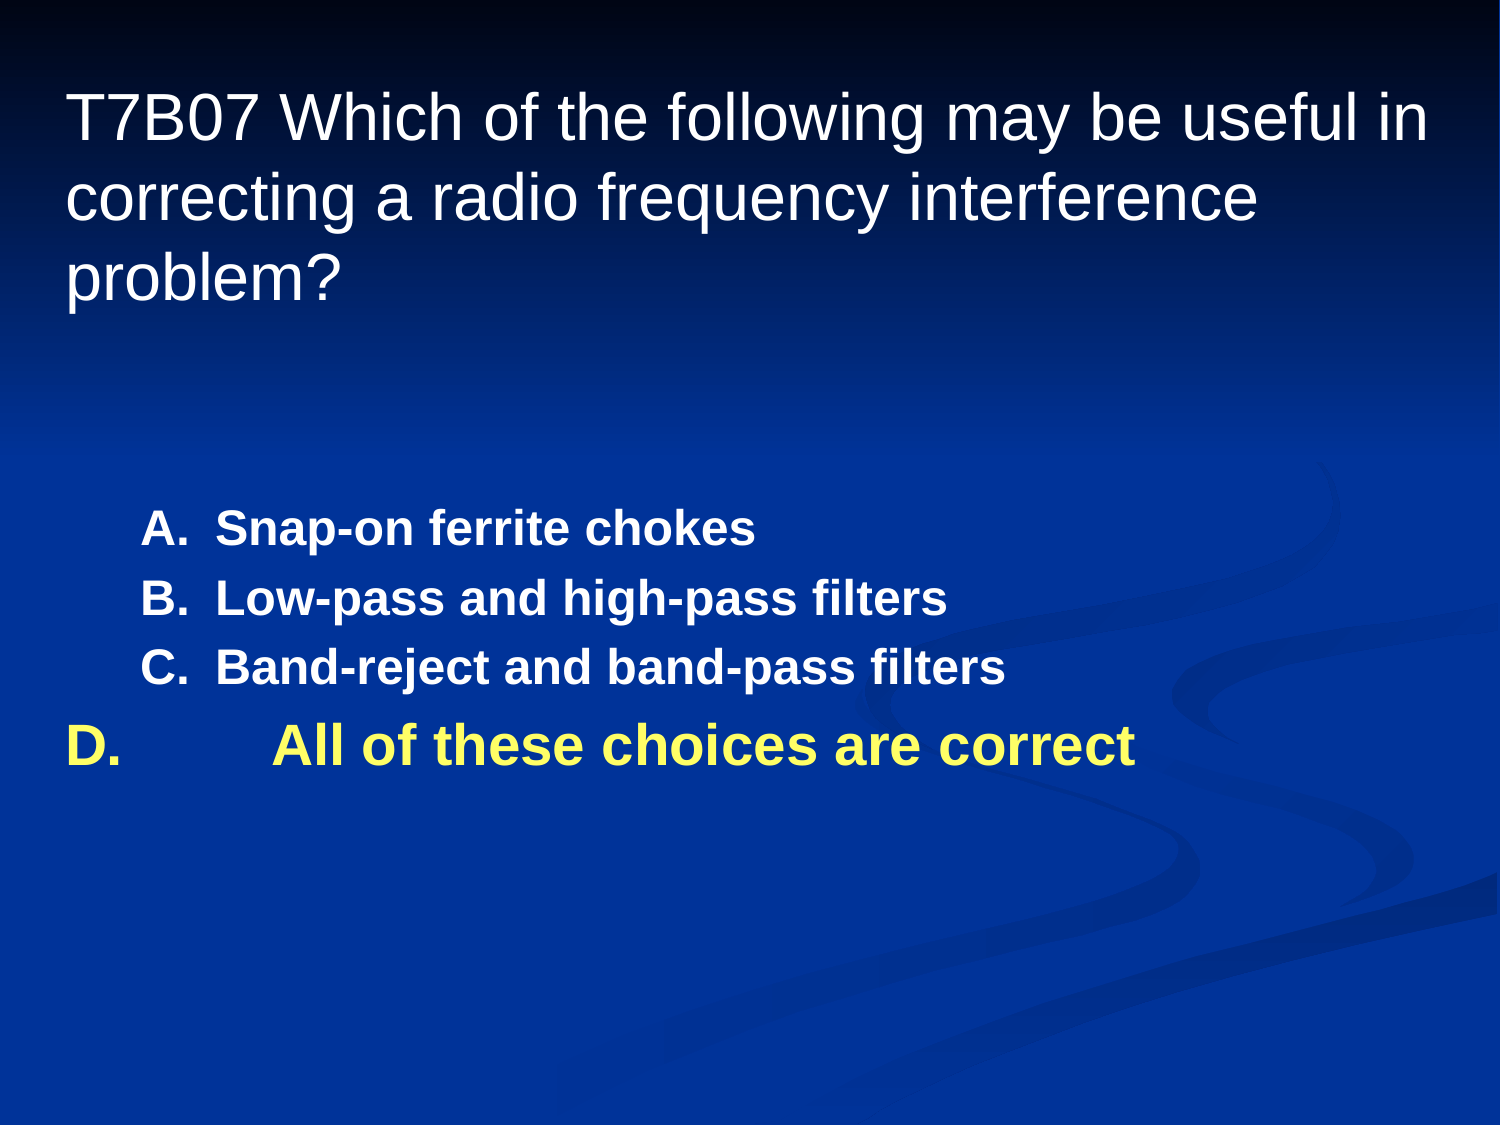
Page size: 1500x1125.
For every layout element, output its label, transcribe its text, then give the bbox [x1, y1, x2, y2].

title T7B07 Which of the following may be useful in correcting a radio frequency interference problem? [49, 49, 1451, 338]
list A. Snap-on ferrite chokes B. Low-pass and high-pass filters C. Band-reject and band-pass filters D. All of these choices are correct [49, 487, 1451, 1006]
